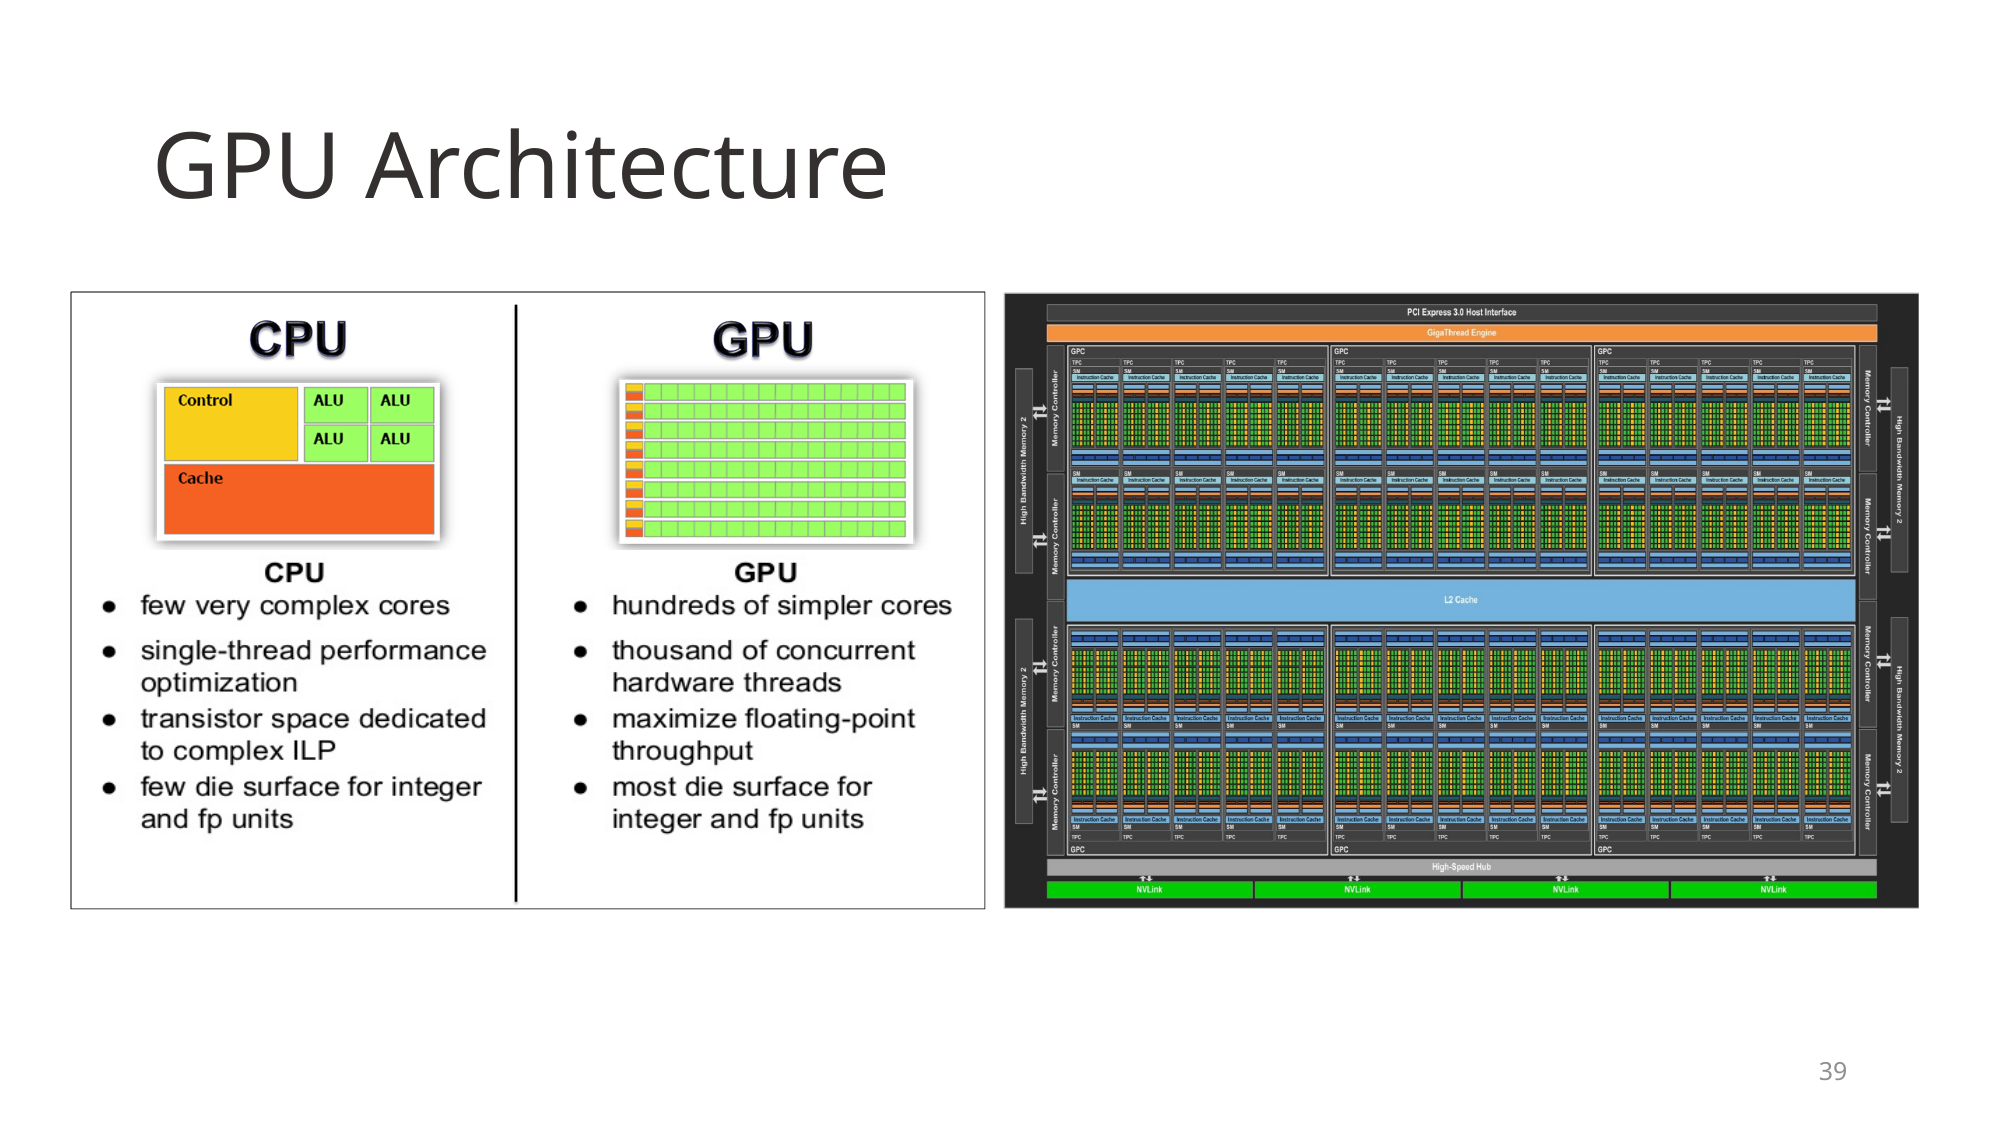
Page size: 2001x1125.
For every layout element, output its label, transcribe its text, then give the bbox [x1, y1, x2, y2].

picture [1002, 290, 1919, 910]
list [69, 290, 986, 910]
picture [77, 550, 501, 904]
slide_number 39 [1412, 1042, 1863, 1103]
title GPU Architecture [137, 59, 1863, 278]
picture [527, 550, 978, 904]
